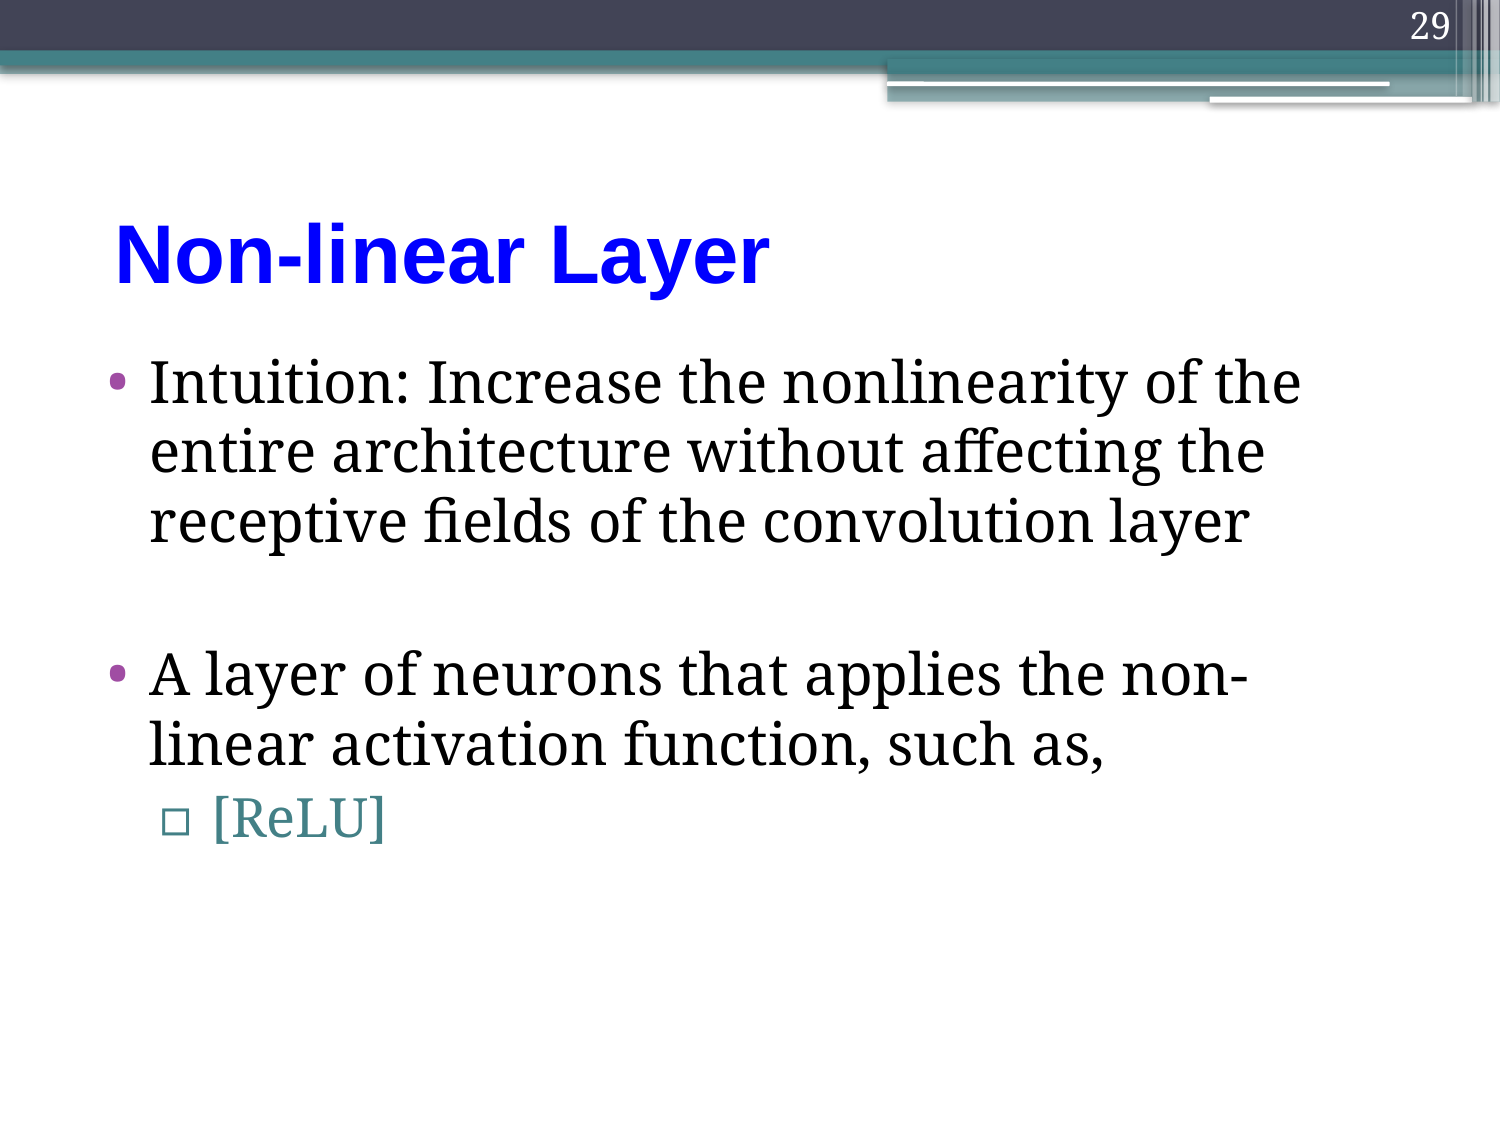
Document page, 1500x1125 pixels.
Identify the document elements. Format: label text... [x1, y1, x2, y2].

slide_number 29 [1341, 0, 1466, 61]
title Non-linear Layer [99, 162, 1450, 338]
